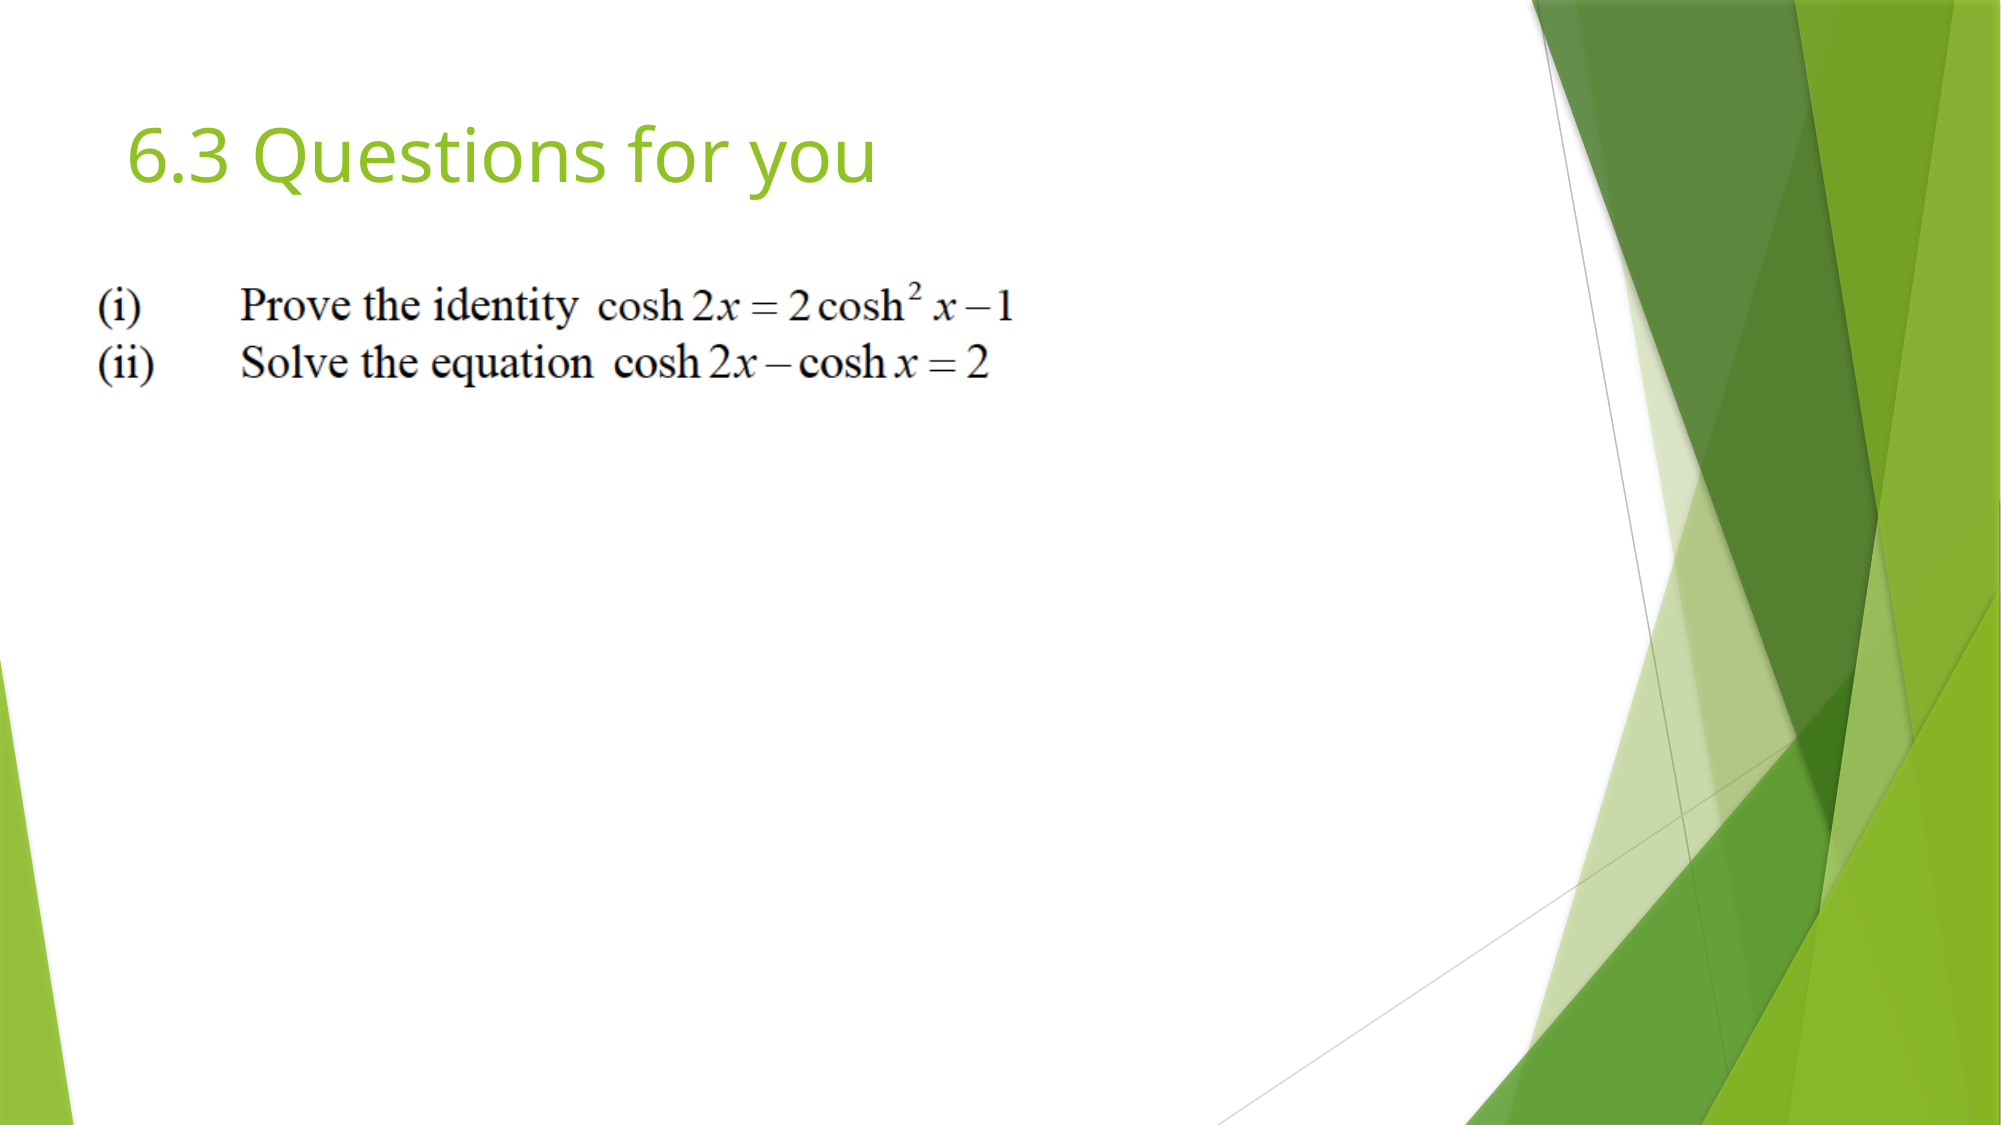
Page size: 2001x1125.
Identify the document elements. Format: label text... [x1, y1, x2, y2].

title 6.3 Questions for you [111, 99, 1522, 317]
picture [78, 278, 1032, 395]
